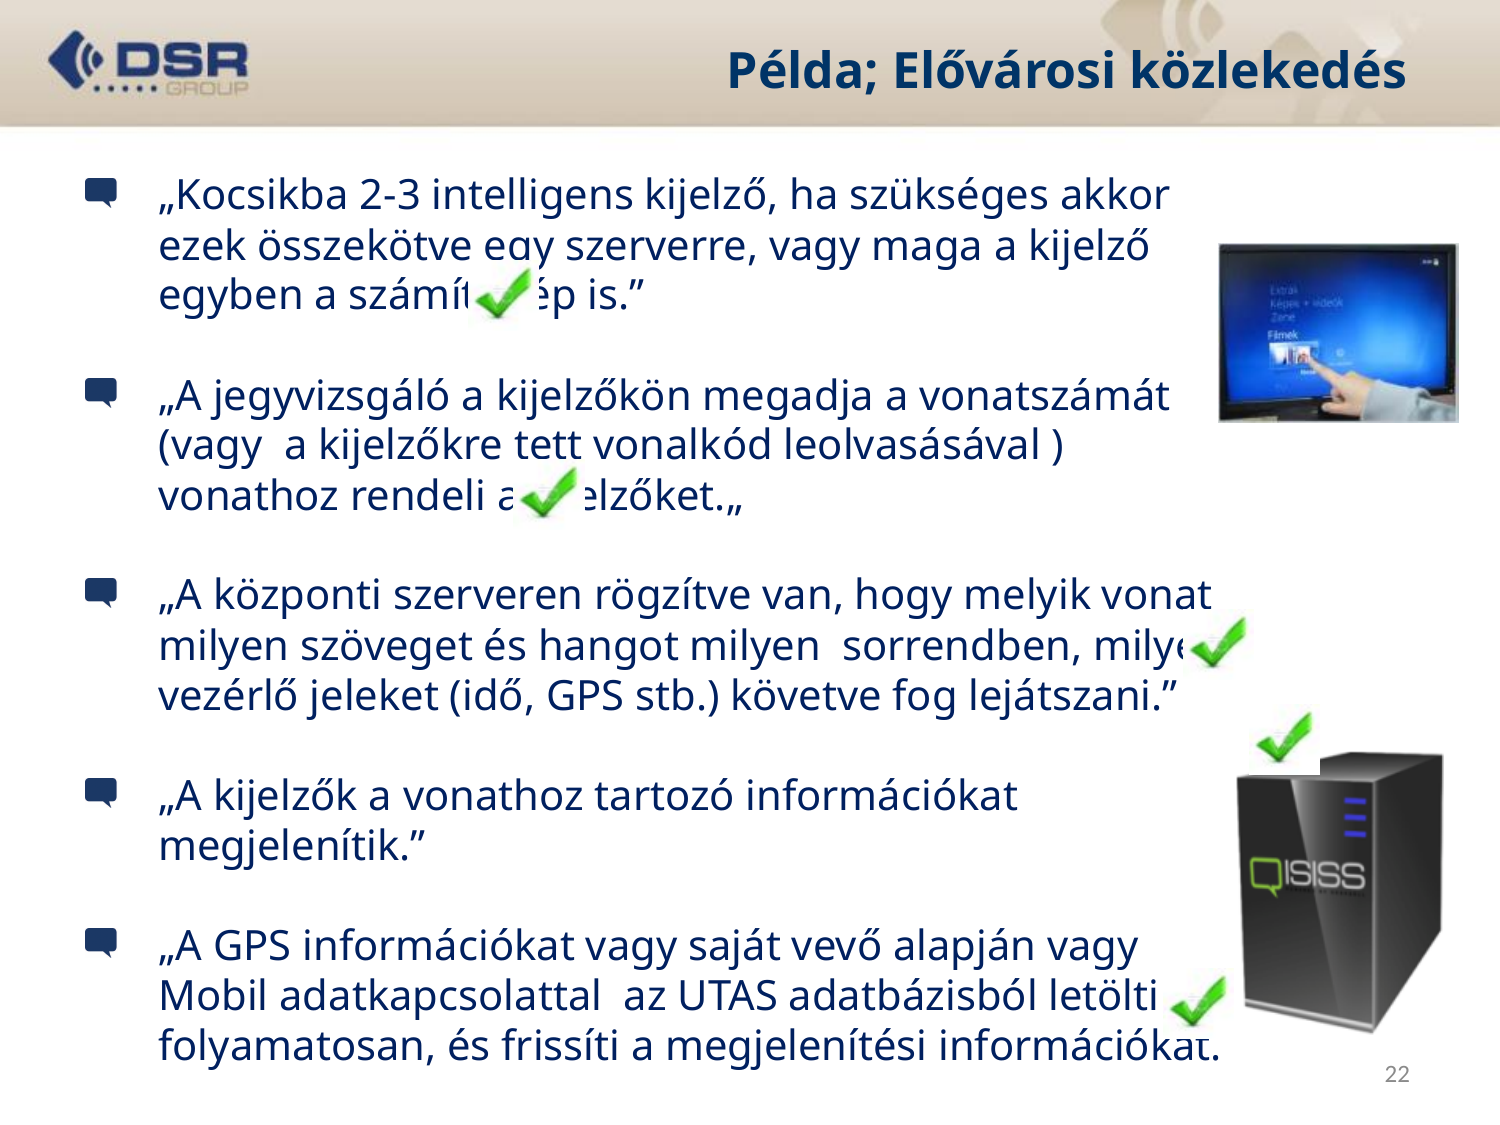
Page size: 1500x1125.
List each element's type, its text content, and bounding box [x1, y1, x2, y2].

picture [0, 0, 1500, 1125]
slide_number 22 [1074, 1042, 1425, 1103]
text_box „Kocsikba 2-3 intelligens kijelző, ha szükséges akkor ezek összekötve egy szerverre, vagy maga a kijelző egyben a számítógép is.” „A jegyvizsgáló a kijelzőkön megadja a vonatszámát (vagy a kijelzőkre tett vonalkód leolvasásával ) vonathoz rendeli a kijelzőket.„ „A központi szerveren rögzítve van, hogy melyik vonat milyen szöveget és hangot milyen sorrendben, milyen vezérlő jeleket (idő, GPS stb.) követve fog lejátszani.” „A kijelzők a vonathoz tartozó információkat megjelenítik.” „A GPS információkat vagy saját vevő alapján vagy Mobil adatkapcsolattal az UTAS adatbázisból letölti folyamatosan, és frissíti a megjelenítési információkat. [70, 160, 1258, 1059]
text_box Példa; Elővárosi közlekedés [531, 30, 1435, 106]
